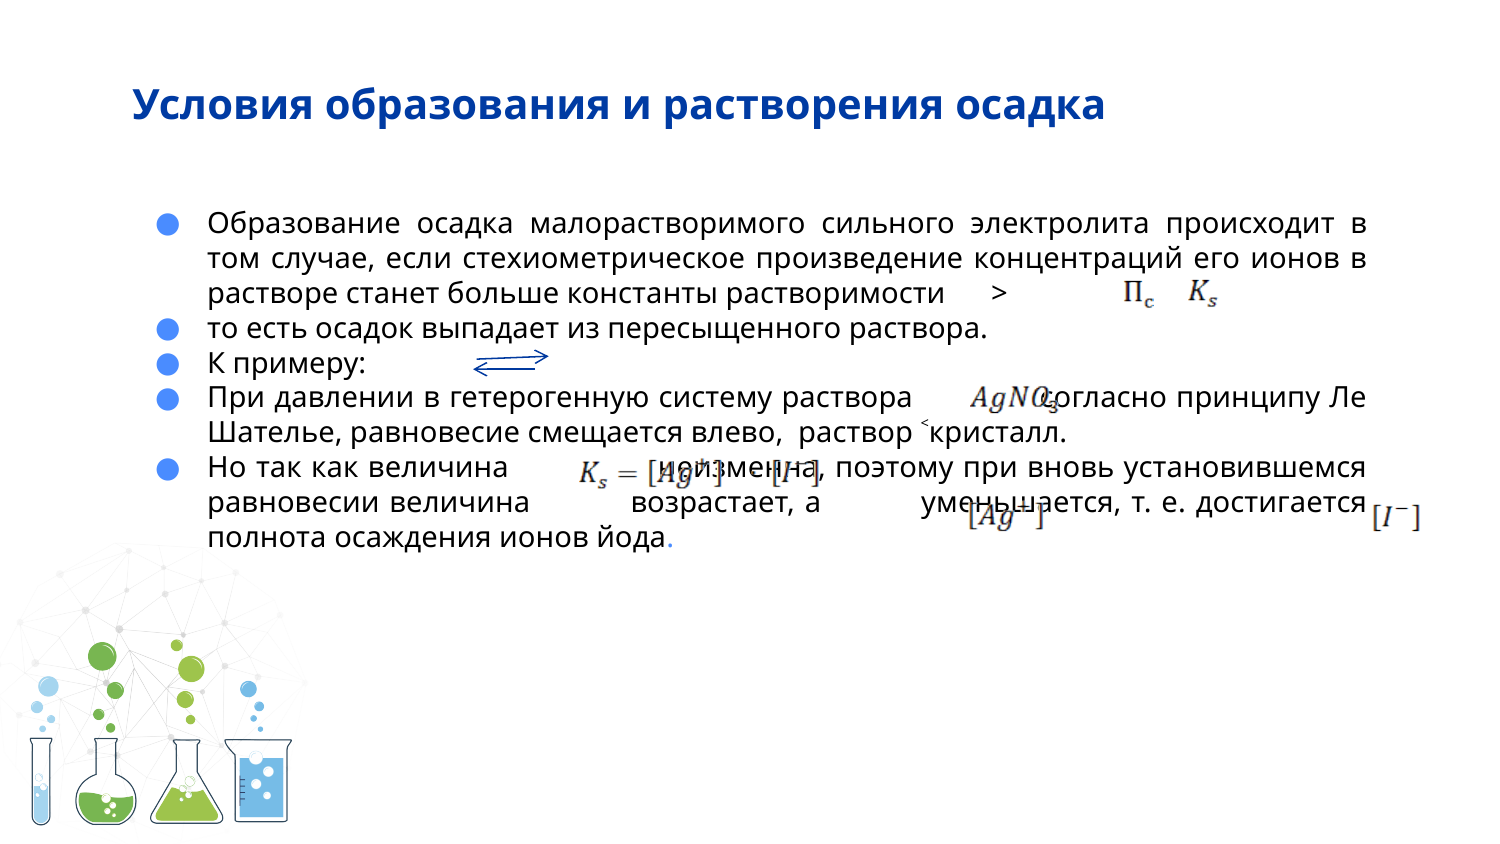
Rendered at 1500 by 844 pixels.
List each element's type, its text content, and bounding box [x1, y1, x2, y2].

picture [970, 380, 1062, 420]
picture [967, 498, 1045, 542]
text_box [476, 355, 550, 360]
picture [579, 452, 842, 497]
title Условия образования и растворения осадка [116, 63, 1383, 157]
picture [1123, 273, 1154, 314]
picture [1371, 497, 1442, 542]
picture [0, 526, 333, 844]
picture [1188, 272, 1219, 313]
